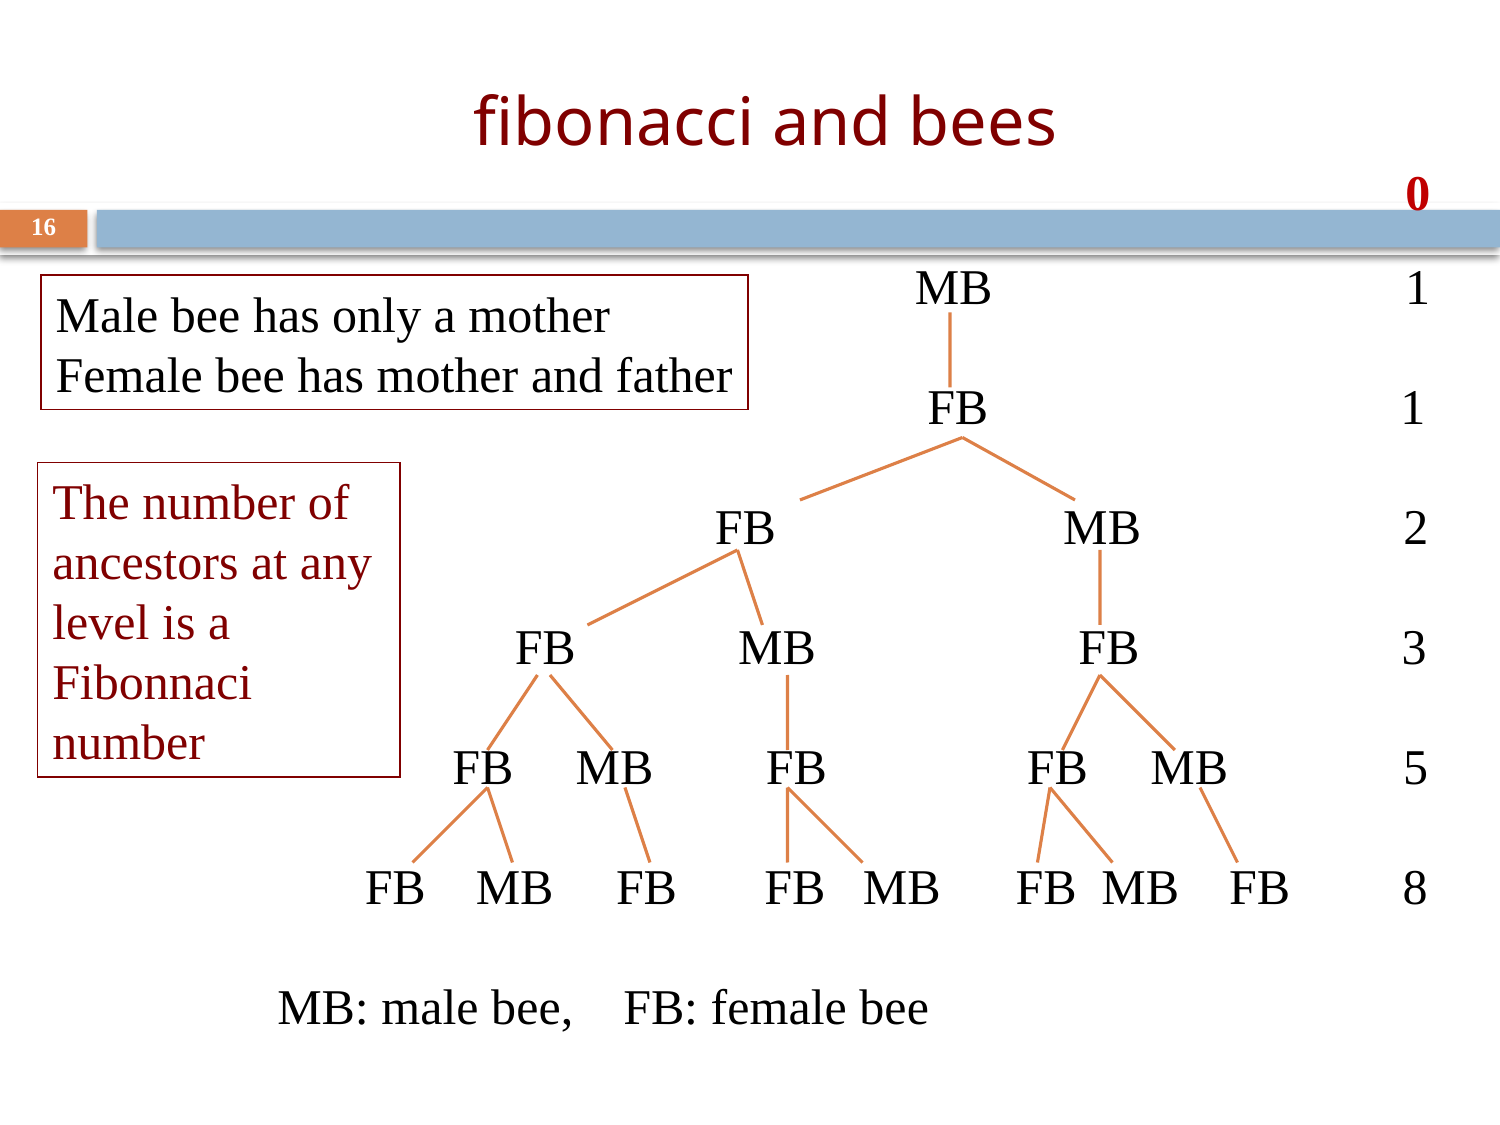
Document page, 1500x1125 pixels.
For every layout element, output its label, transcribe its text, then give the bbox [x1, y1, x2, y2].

text_box MB 1 FB 1 FB MB 2 FB MB FB 3 FB MB FB FB MB 5 FB MB FB FB MB FB MB FB 8 MB: male bee, FB: female bee [262, 187, 1500, 1043]
slide_number 16 [0, 208, 88, 249]
text_box 0 [1390, 152, 1446, 228]
text_box Male bee has only a mother Female bee has mother and father [40, 274, 748, 410]
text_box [412, 437, 1238, 863]
title fibonacci and bees [100, 37, 1438, 200]
text_box The number of ancestors at any level is a Fibonnaci number [37, 462, 400, 778]
